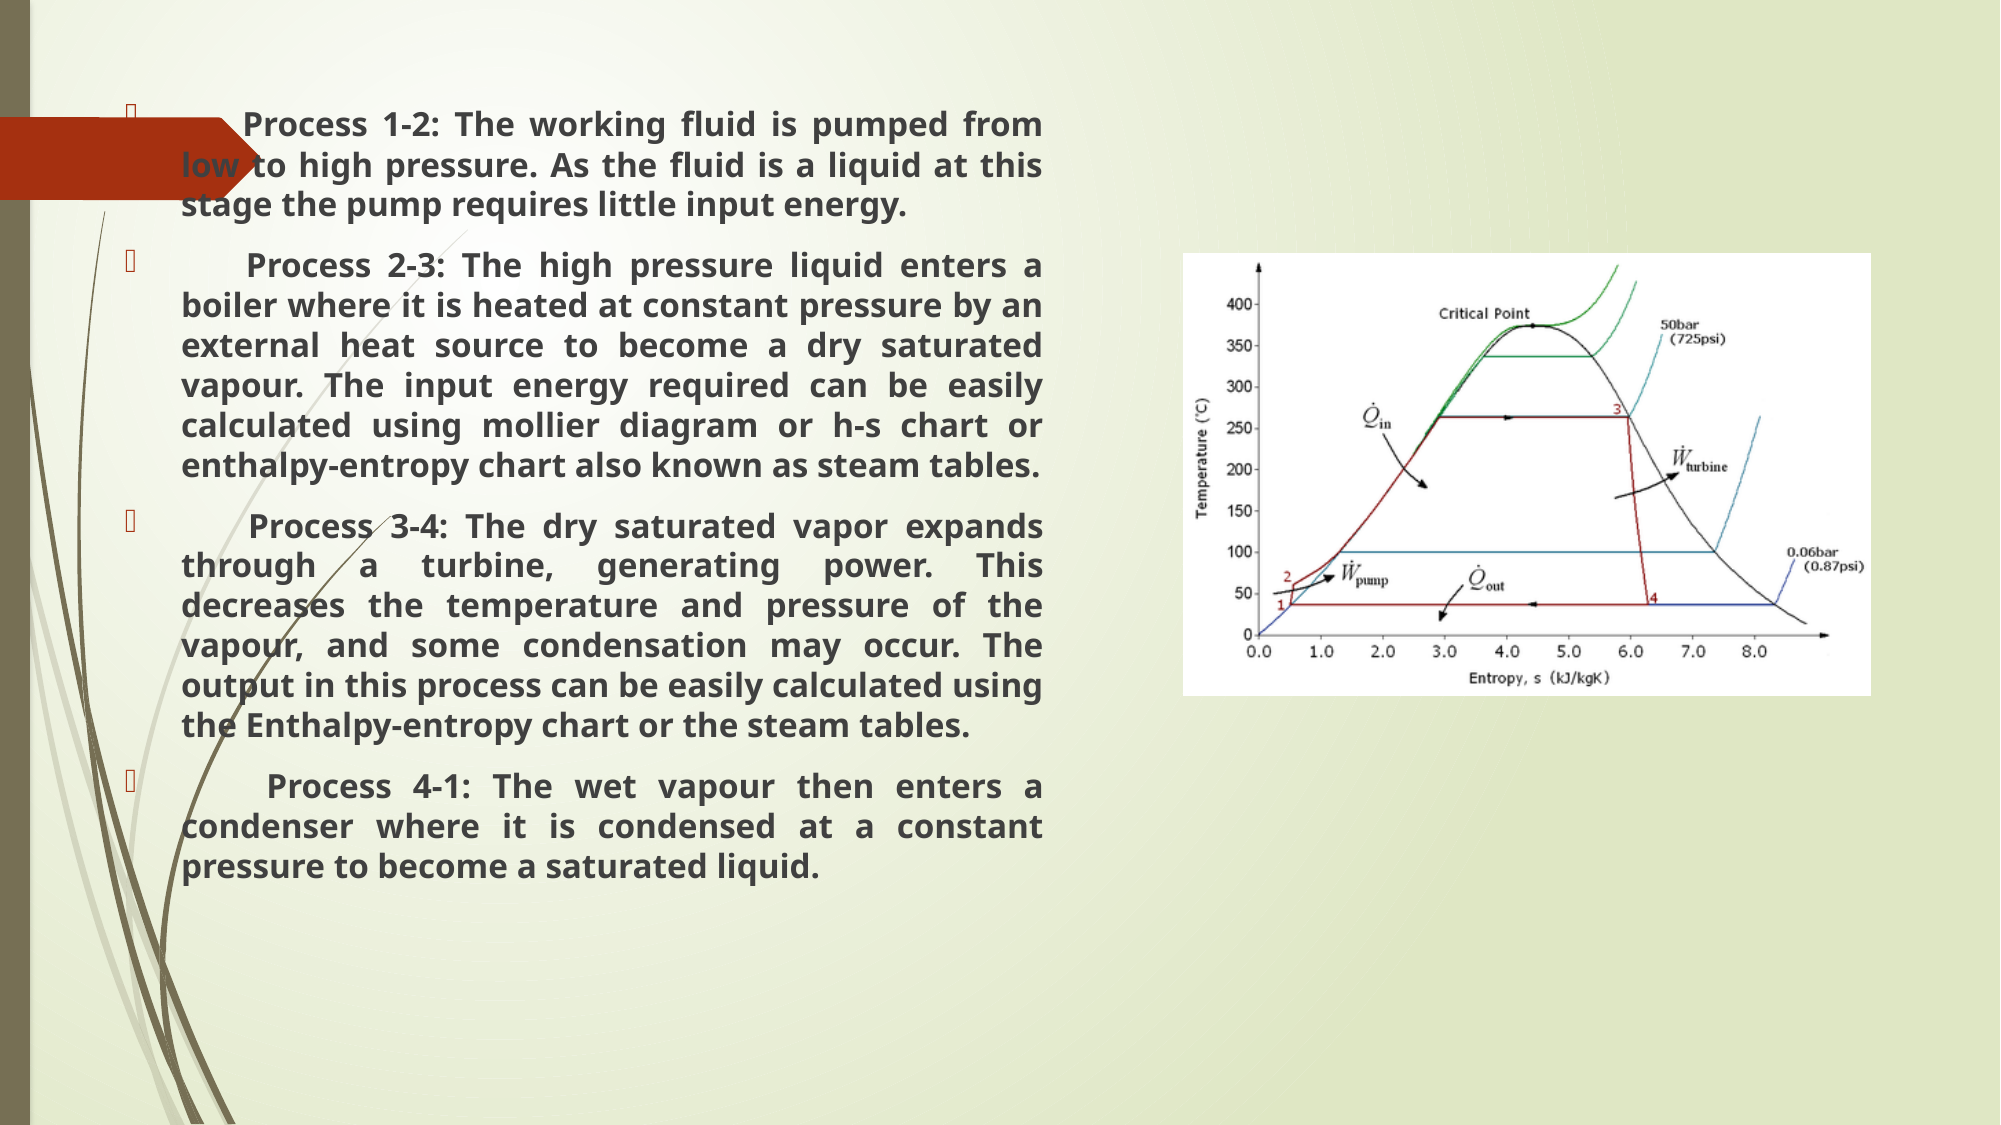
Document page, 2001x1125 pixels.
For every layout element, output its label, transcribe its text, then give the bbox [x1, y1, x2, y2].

list Process 1-2: The working fluid is pumped from low to high pressure. As the fluid is a liquid at this stage the pump requires little input energy. Process 2-3: The high pressure liquid enters a boiler where it is heated at constant pressure by an external heat source to become a dry saturated vapour. The input energy required can be easily calculated using mollier diagram or h-s chart or enthalpy-entropy chart also known as steam tables. Process 3-4: The dry saturated vapor expands through a turbine, generating power. This decreases the temperature and pressure of the vapour, and some condensation may occur. The output in this process can be easily calculated using the Enthalpy-entropy chart or the steam tables. Process 4-1: The wet vapour then enters a condenser where it is condensed at a constant pressure to become a saturated liquid. [109, 25, 1980, 966]
picture [1183, 253, 1871, 696]
